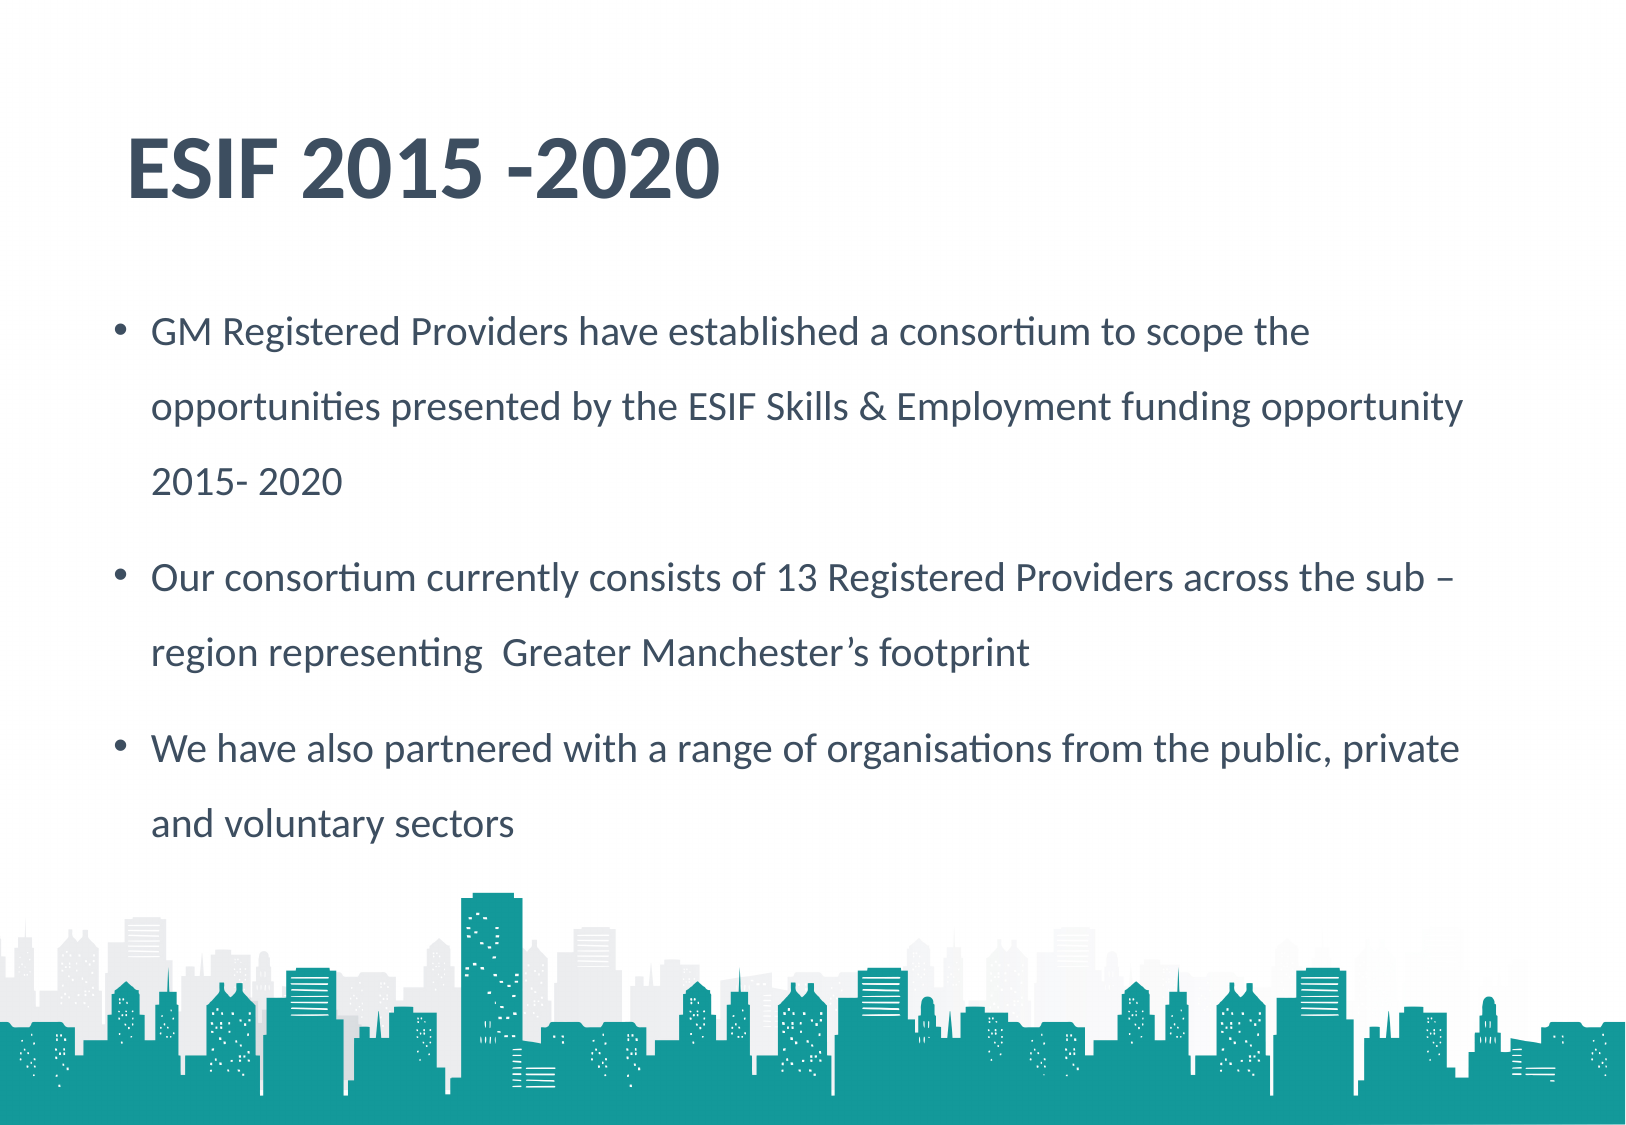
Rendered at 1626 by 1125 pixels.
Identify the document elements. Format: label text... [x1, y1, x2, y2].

list GM Registered Providers have established a consortium to scope the opportunities presented by the ESIF Skills & Employment funding opportunity 2015- 2020 Our consortium currently consists of 13 Registered Providers across the sub –region representing Greater Manchester’s footprint We have also partnered with a range of organisations from the public, private and voluntary sectors [98, 271, 1500, 986]
picture [0, 0, 1626, 1125]
title ESIF 2015 -2020 [111, 59, 1514, 278]
